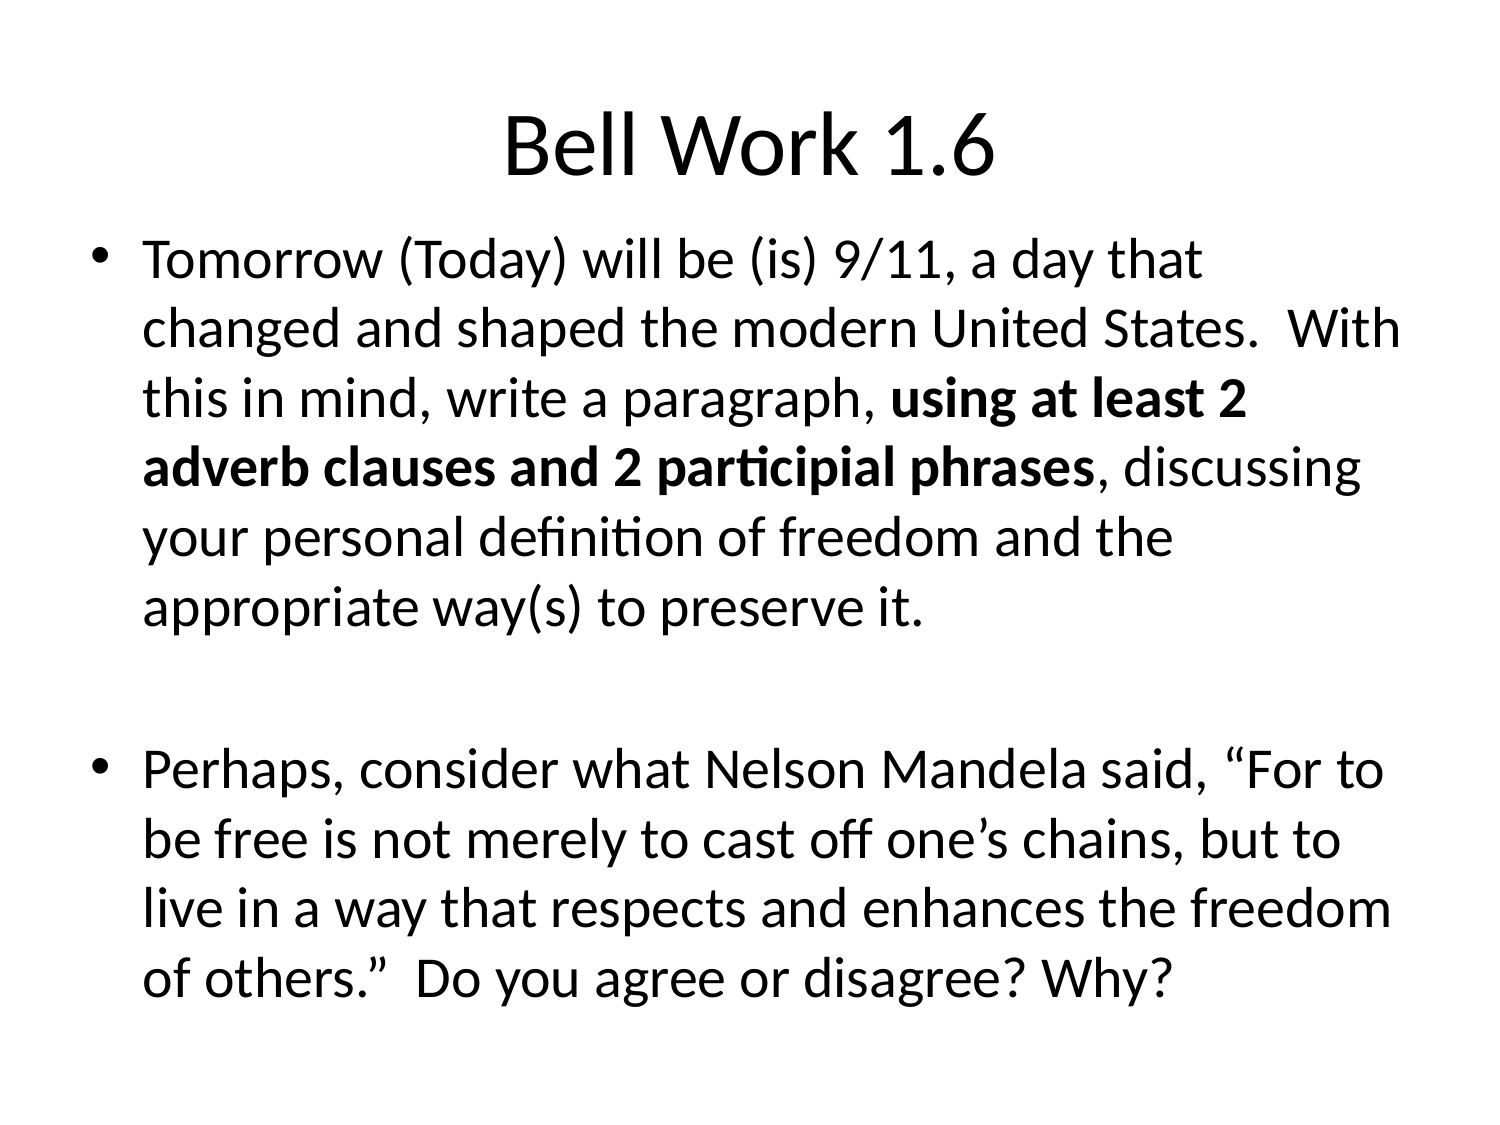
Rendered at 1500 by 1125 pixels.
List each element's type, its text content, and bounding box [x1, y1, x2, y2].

title Bell Work 1.6 [75, 45, 1425, 212]
list Tomorrow (Today) will be (is) 9/11, a day that changed and shaped the modern United States. With this in mind, write a paragraph, using at least 2 adverb clauses and 2 participial phrases, discussing your personal definition of freedom and the appropriate way(s) to preserve it. Perhaps, consider what Nelson Mandela said, “For to be free is not merely to cast off one’s chains, but to live in a way that respects and enhances the freedom of others.” Do you agree or disagree? Why? [75, 212, 1425, 1050]
